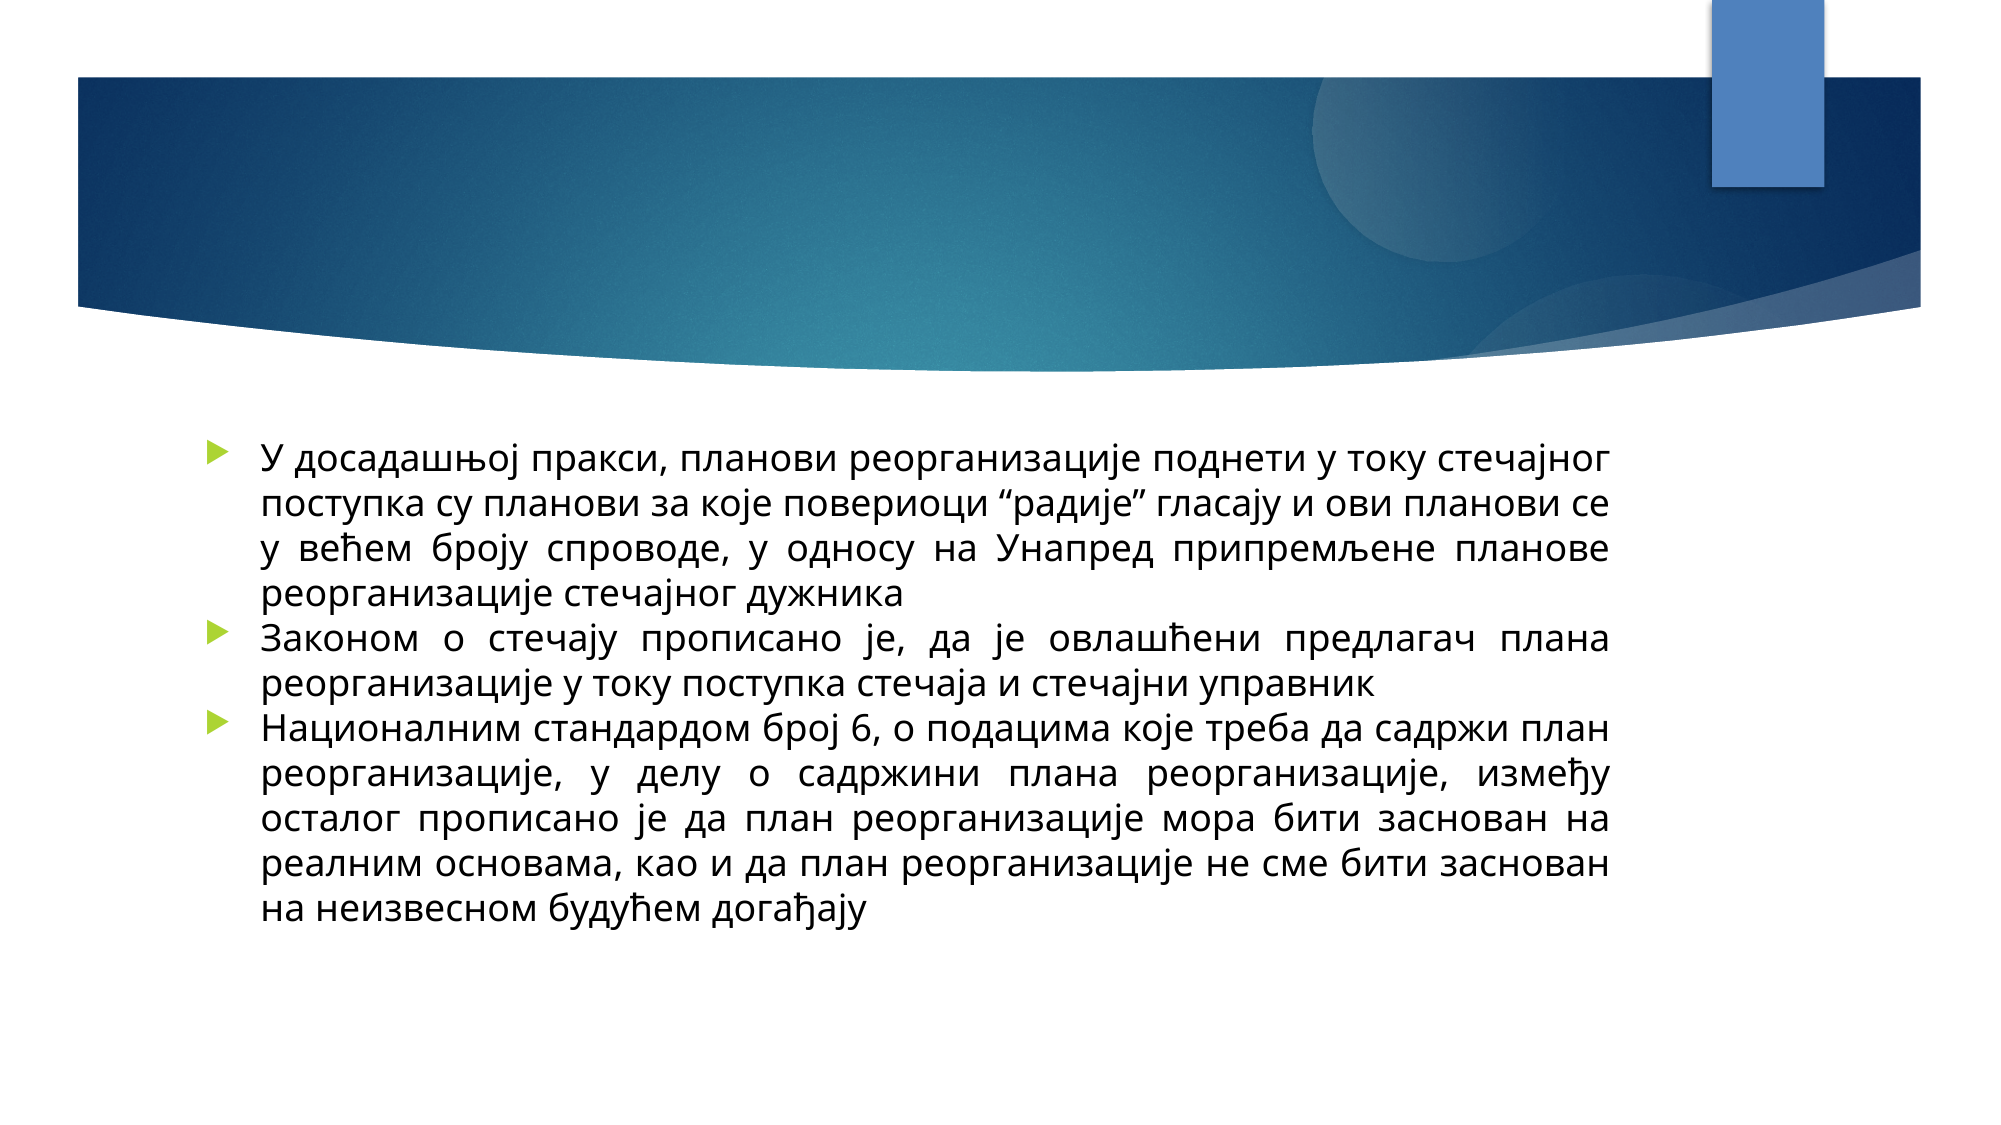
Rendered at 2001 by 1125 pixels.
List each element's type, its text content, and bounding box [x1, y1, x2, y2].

text_box У досадашњој пракси, планови реорганизације поднети у току стечајног поступка су планови за које повериоци “радије” гласају и ови планови се у већем броју спроводе, у односу на Унапред припремљене планове реорганизације стечајног дужника Законом о стечају прописано је, да је овлашћени предлагач плана реорганизације у току поступка стечаја и стечајни управник Националним стандардом број 6, о подацима које треба да садржи план реорганизације, у делу о садржини плана реорганизације, између осталог прописано је да план реорганизације мора бити заснован на реалним основама, као и да план реорганизације не сме бити заснован на неизвесном будућем догађају [189, 427, 1627, 988]
picture [79, 78, 1920, 371]
text_box [189, 159, 1627, 276]
